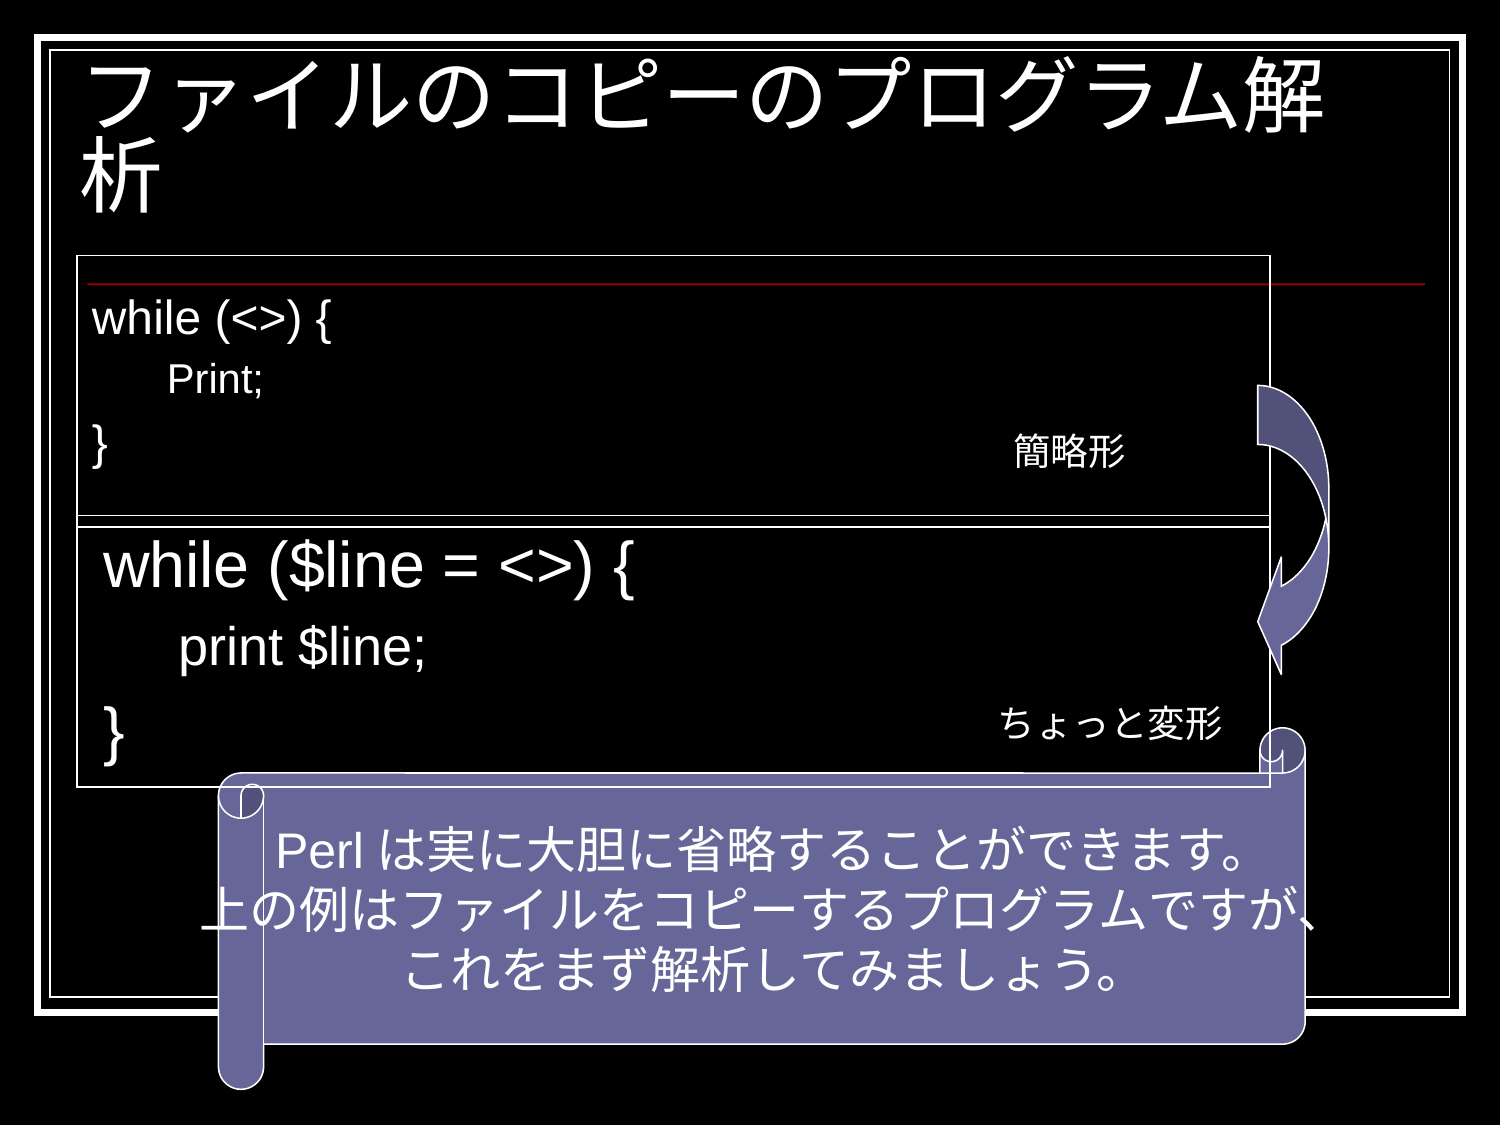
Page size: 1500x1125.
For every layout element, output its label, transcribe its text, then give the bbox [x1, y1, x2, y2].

text_box ちょっと変形 [982, 692, 1238, 753]
text_box [1257, 385, 1329, 675]
text_box [76, 528, 1270, 787]
text_box Perlは実に大胆に省略することができます。 上の例はファイルをコピーするプログラムですが、 これをまず解析してみましょう。 [218, 802, 1306, 1090]
title ファイルのコピーのプログラム解析 [64, 90, 1403, 230]
text_box while ($line = <>) { print $line; } [88, 515, 1426, 802]
text_box 簡略形 [998, 420, 1141, 481]
list while (<>) { Print; } [1270, 278, 1415, 515]
text_box [76, 255, 1270, 528]
